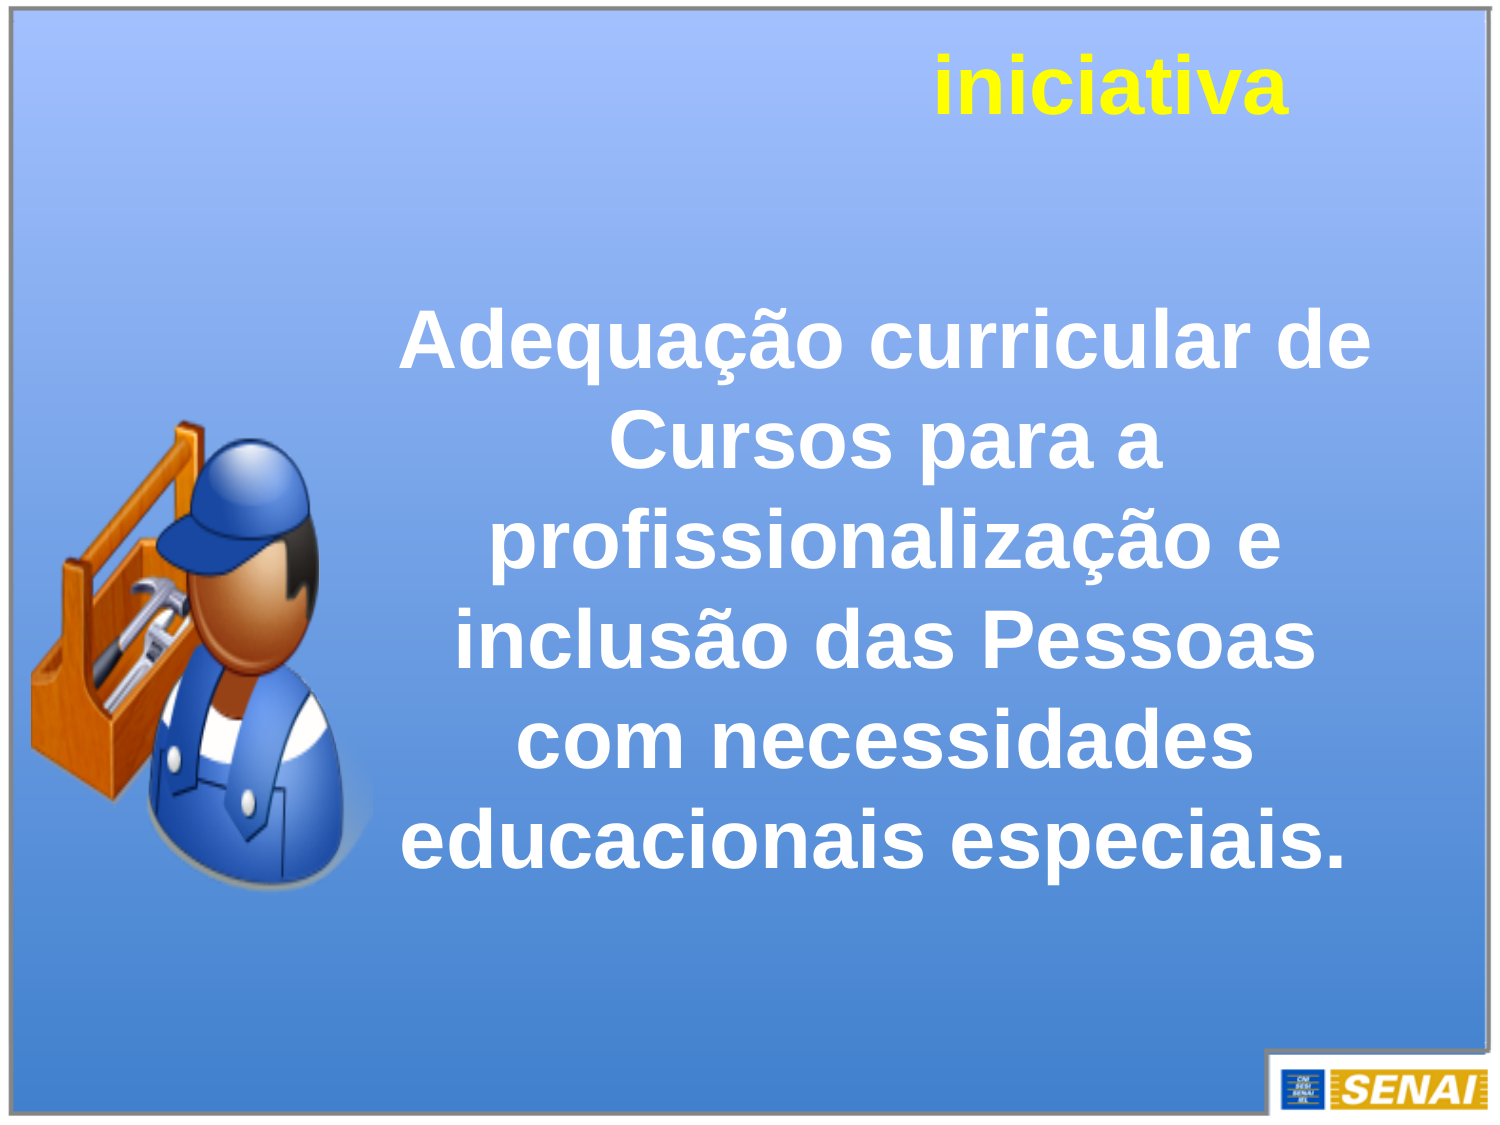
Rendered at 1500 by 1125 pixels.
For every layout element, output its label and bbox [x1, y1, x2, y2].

picture [31, 405, 373, 928]
text_box [0, 0, 1500, 1125]
